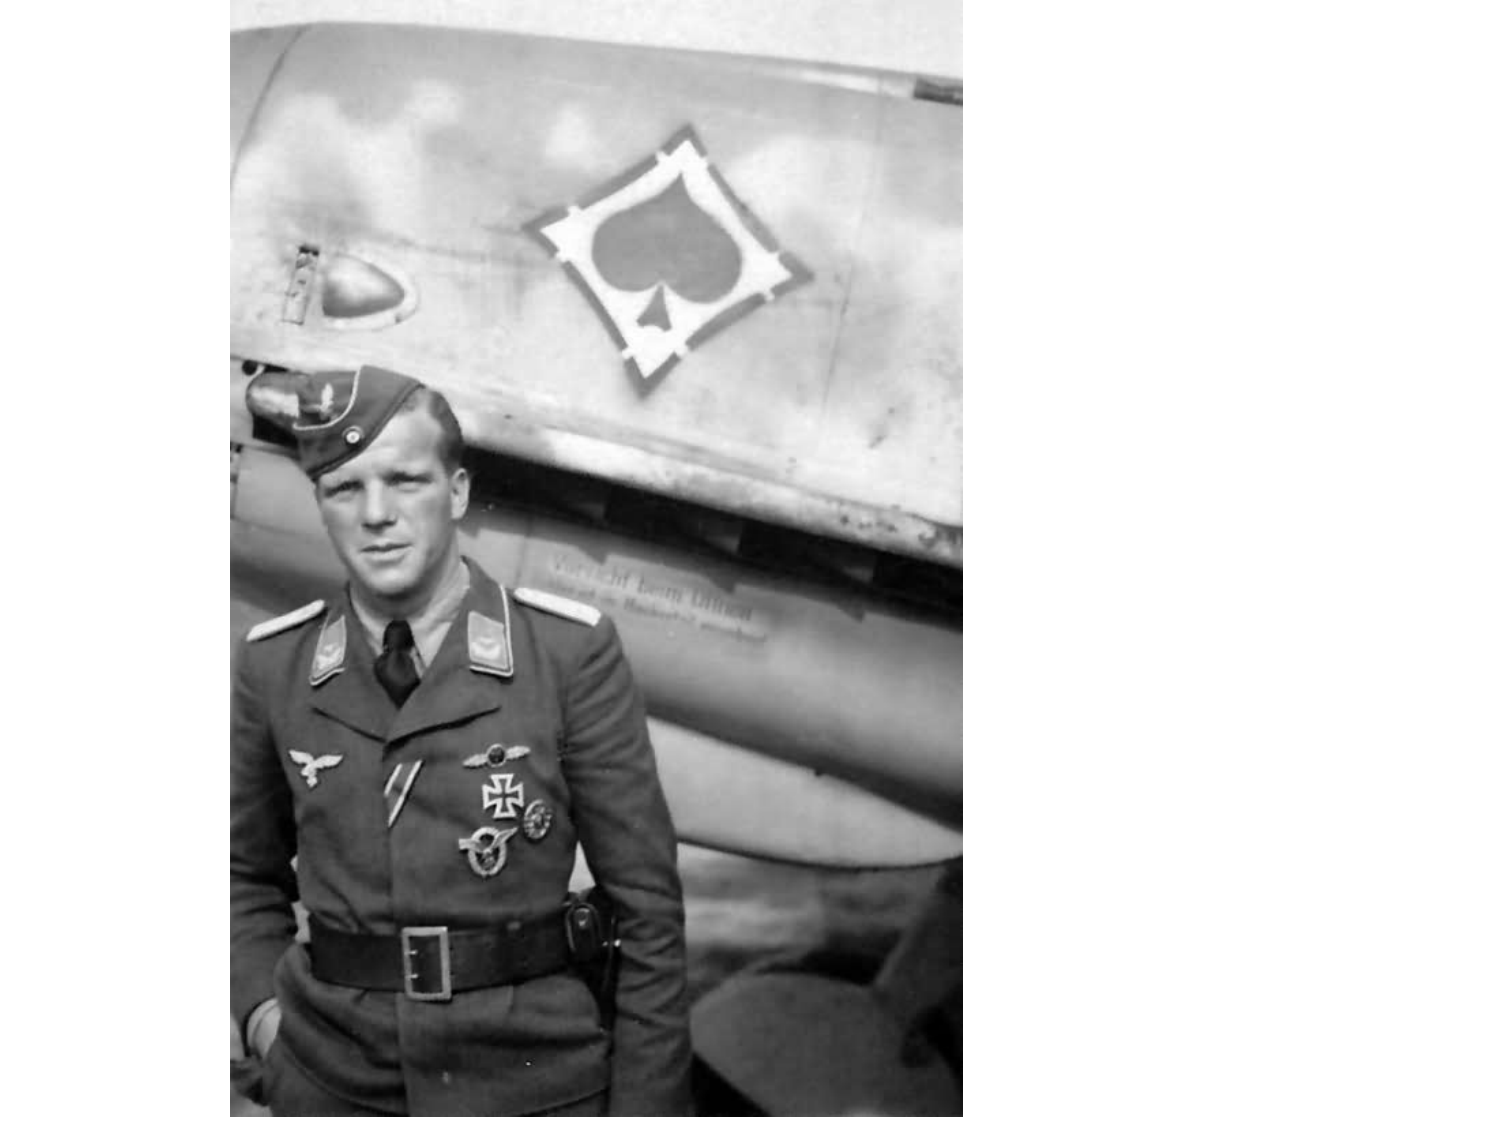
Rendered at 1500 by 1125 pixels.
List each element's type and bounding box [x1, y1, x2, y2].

picture [229, 0, 963, 1117]
